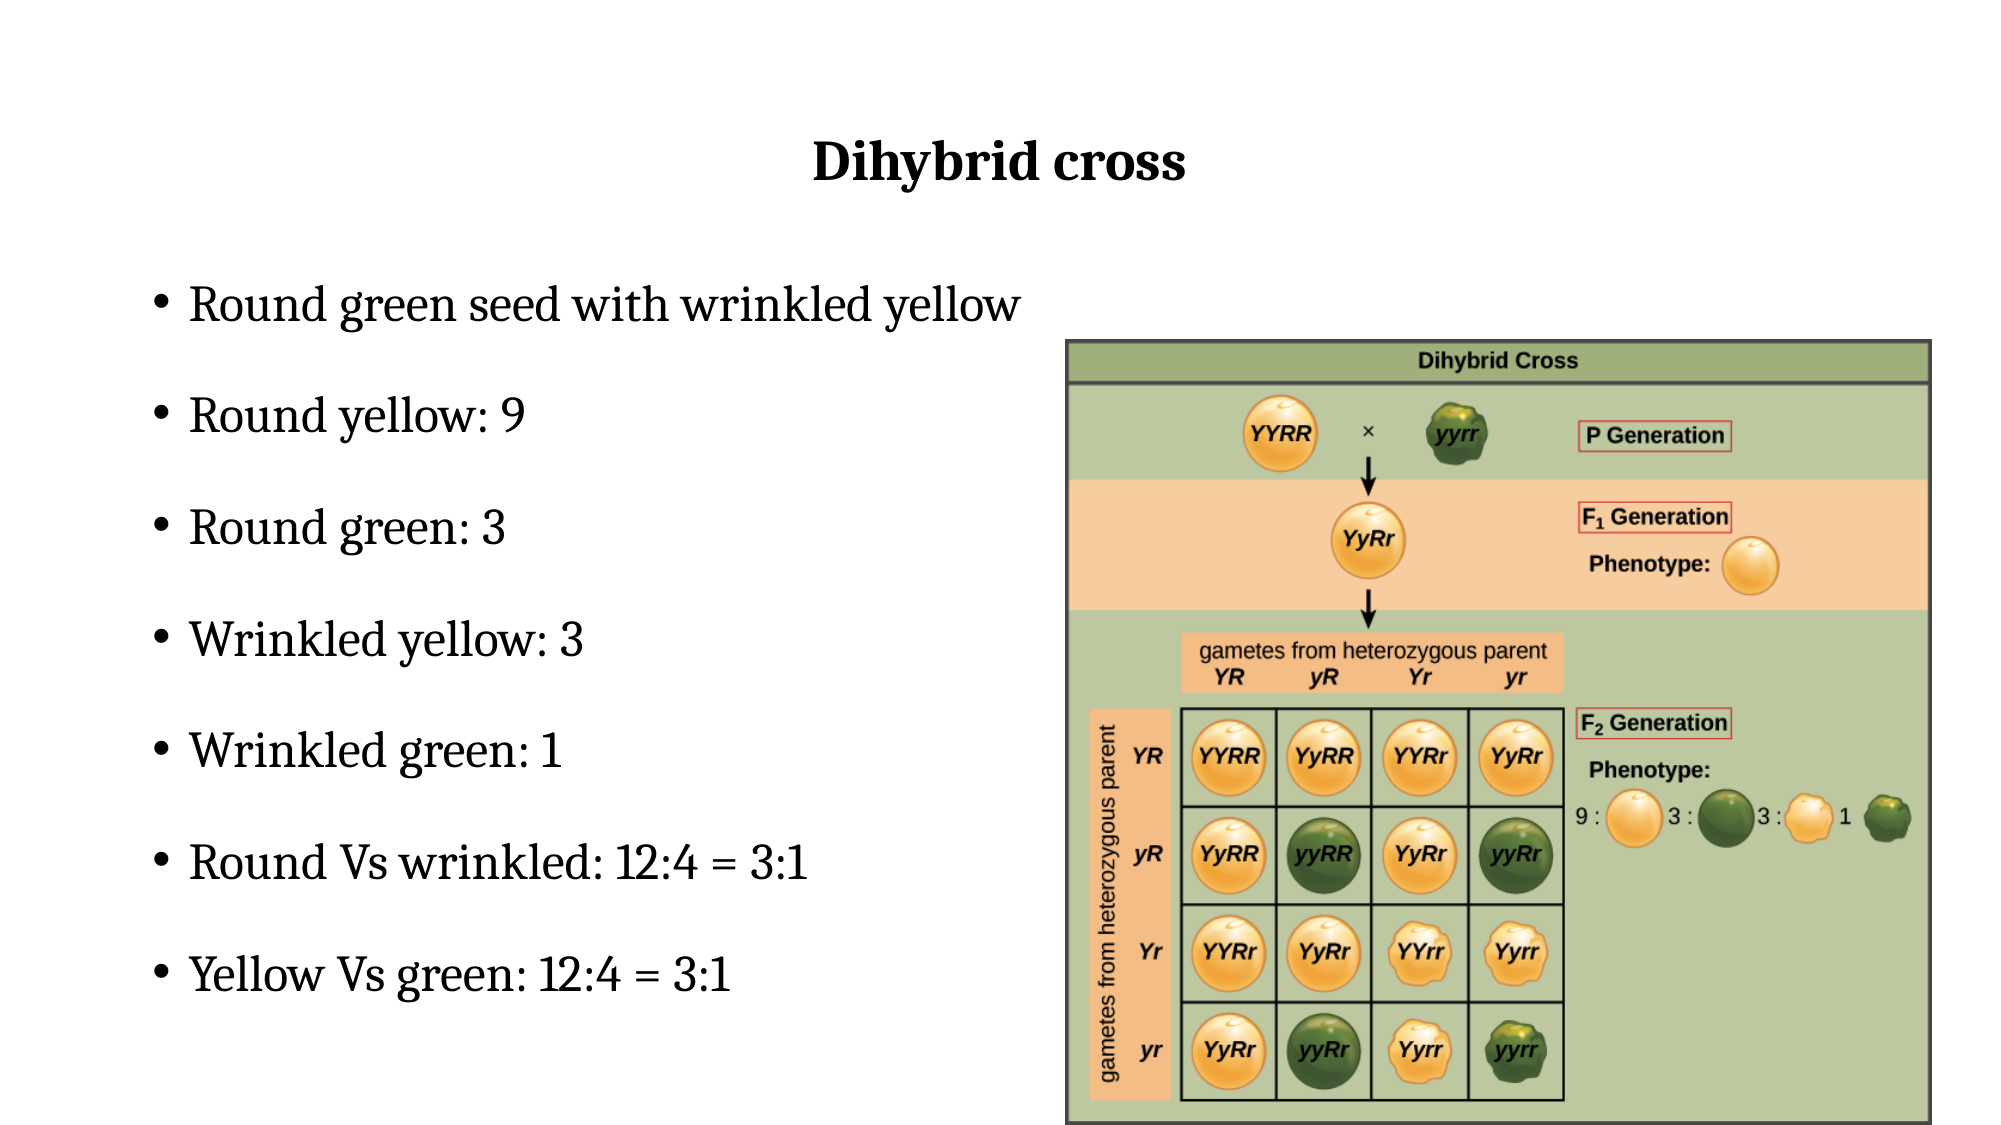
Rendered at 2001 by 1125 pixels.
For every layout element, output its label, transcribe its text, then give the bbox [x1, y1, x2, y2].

list Round green seed with wrinkled yellow Round yellow: 9 Round green: 3 Wrinkled yellow: 3 Wrinkled green: 1 Round Vs wrinkled: 12:4 = 3:1 Yellow Vs green: 12:4 = 3:1 [137, 230, 1863, 1014]
picture [1065, 339, 1933, 1125]
title Dihybrid cross [137, 59, 1863, 230]
